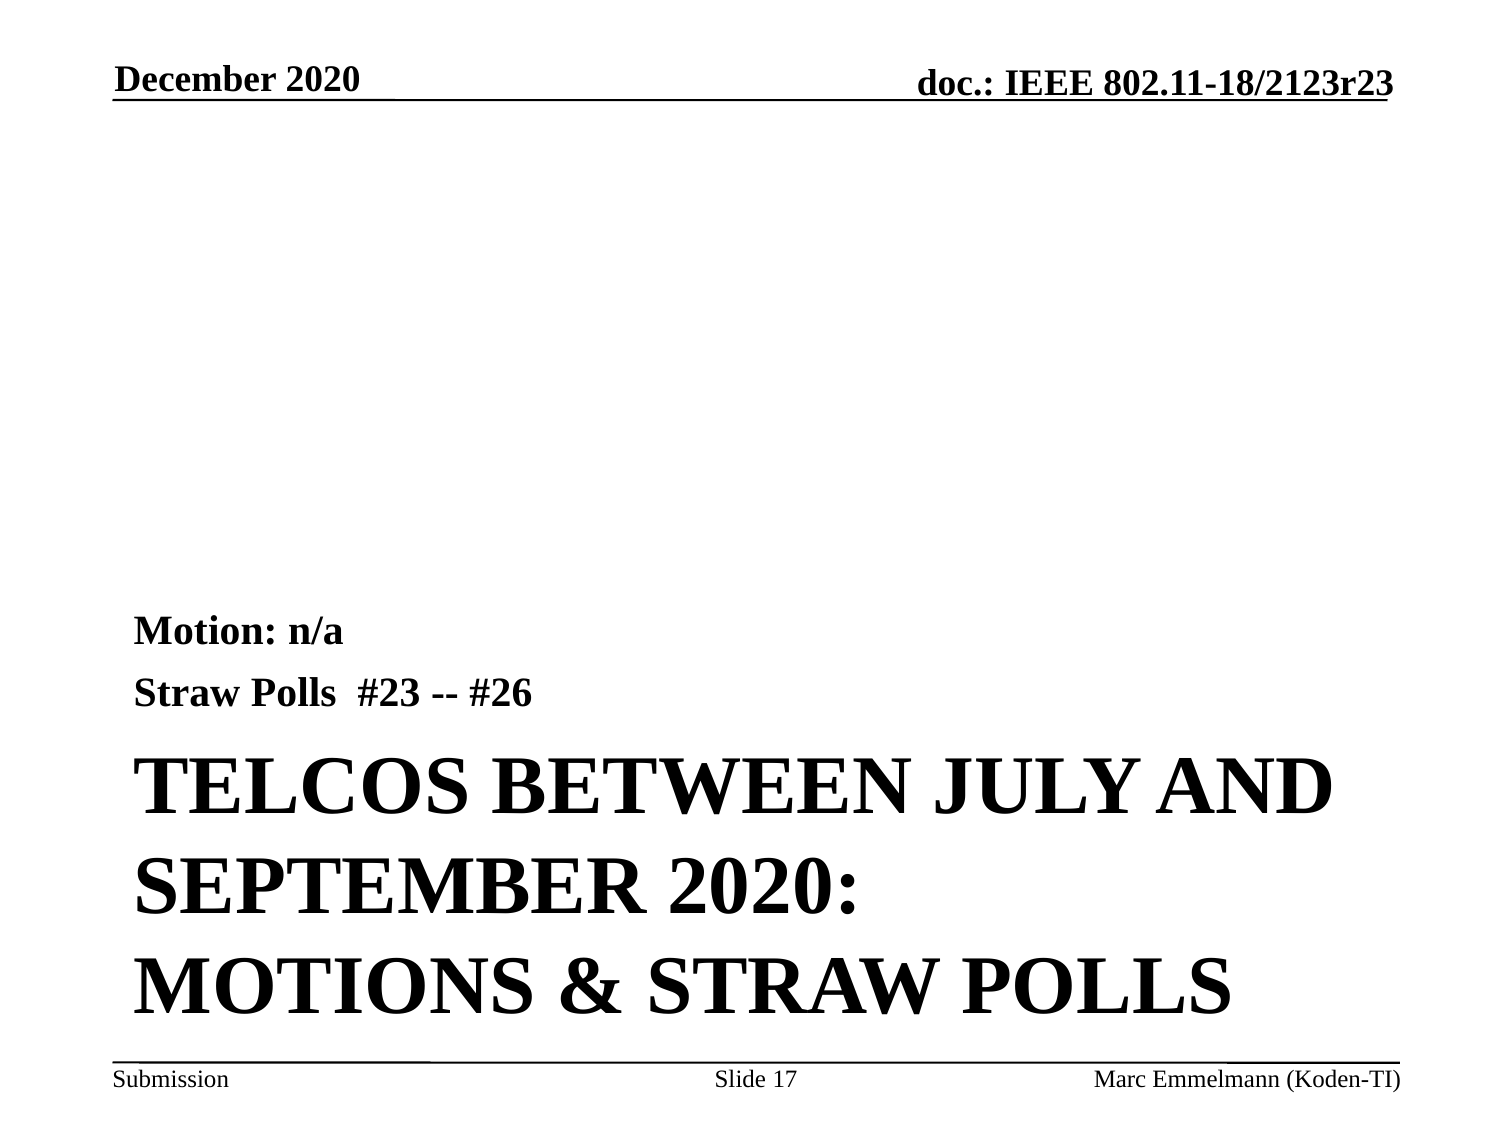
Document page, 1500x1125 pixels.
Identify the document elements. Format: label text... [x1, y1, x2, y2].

footer Marc Emmelmann (Koden-TI) [878, 1061, 1402, 1093]
title Telcos between July and September 2020: Motions & Straw Polls [118, 724, 1394, 947]
slide_number Slide 17 [712, 1061, 800, 1123]
list Motion: n/a Straw Polls #23 -- #26 [118, 476, 1394, 724]
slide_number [114, 54, 423, 100]
